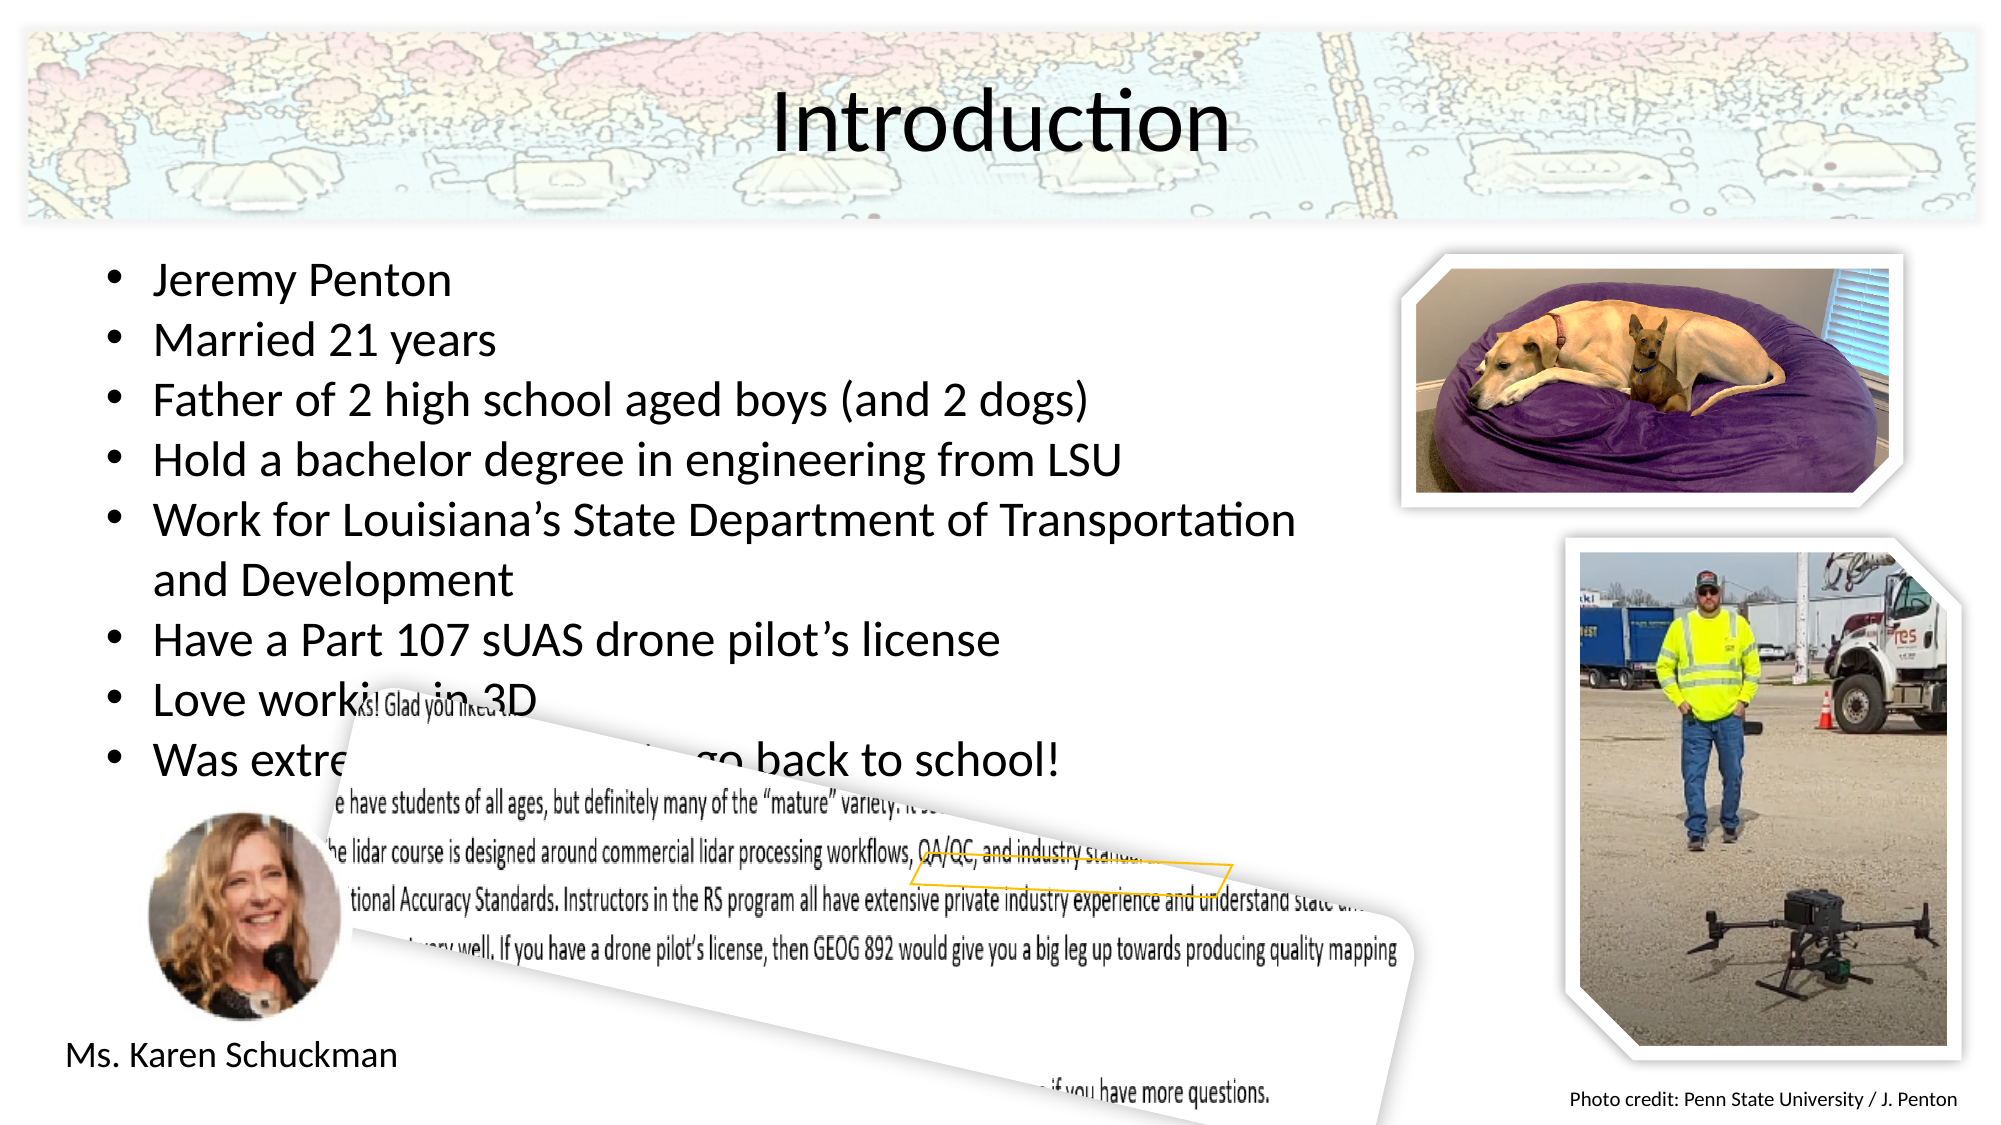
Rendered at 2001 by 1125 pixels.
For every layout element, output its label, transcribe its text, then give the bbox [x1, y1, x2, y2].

picture [1572, 544, 1955, 1054]
text_box Introduction [755, 52, 1249, 239]
text_box [14, 20, 1989, 240]
picture [322, 688, 1415, 1125]
text_box Jeremy Penton Married 21 years Father of 2 high school aged boys (and 2 dogs) Hold a bachelor degree in engineering from LSU Work for Louisiana’s State Department of Transportation and Development Have a Part 107 sUAS drone pilot’s license Love working in 3D Was extremely hesitant to go back to school! [91, 239, 1379, 805]
picture [1408, 261, 1897, 501]
text_box Photo credit: Penn State University / J. Penton [1458, 1077, 1973, 1118]
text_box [49, 805, 1233, 1083]
